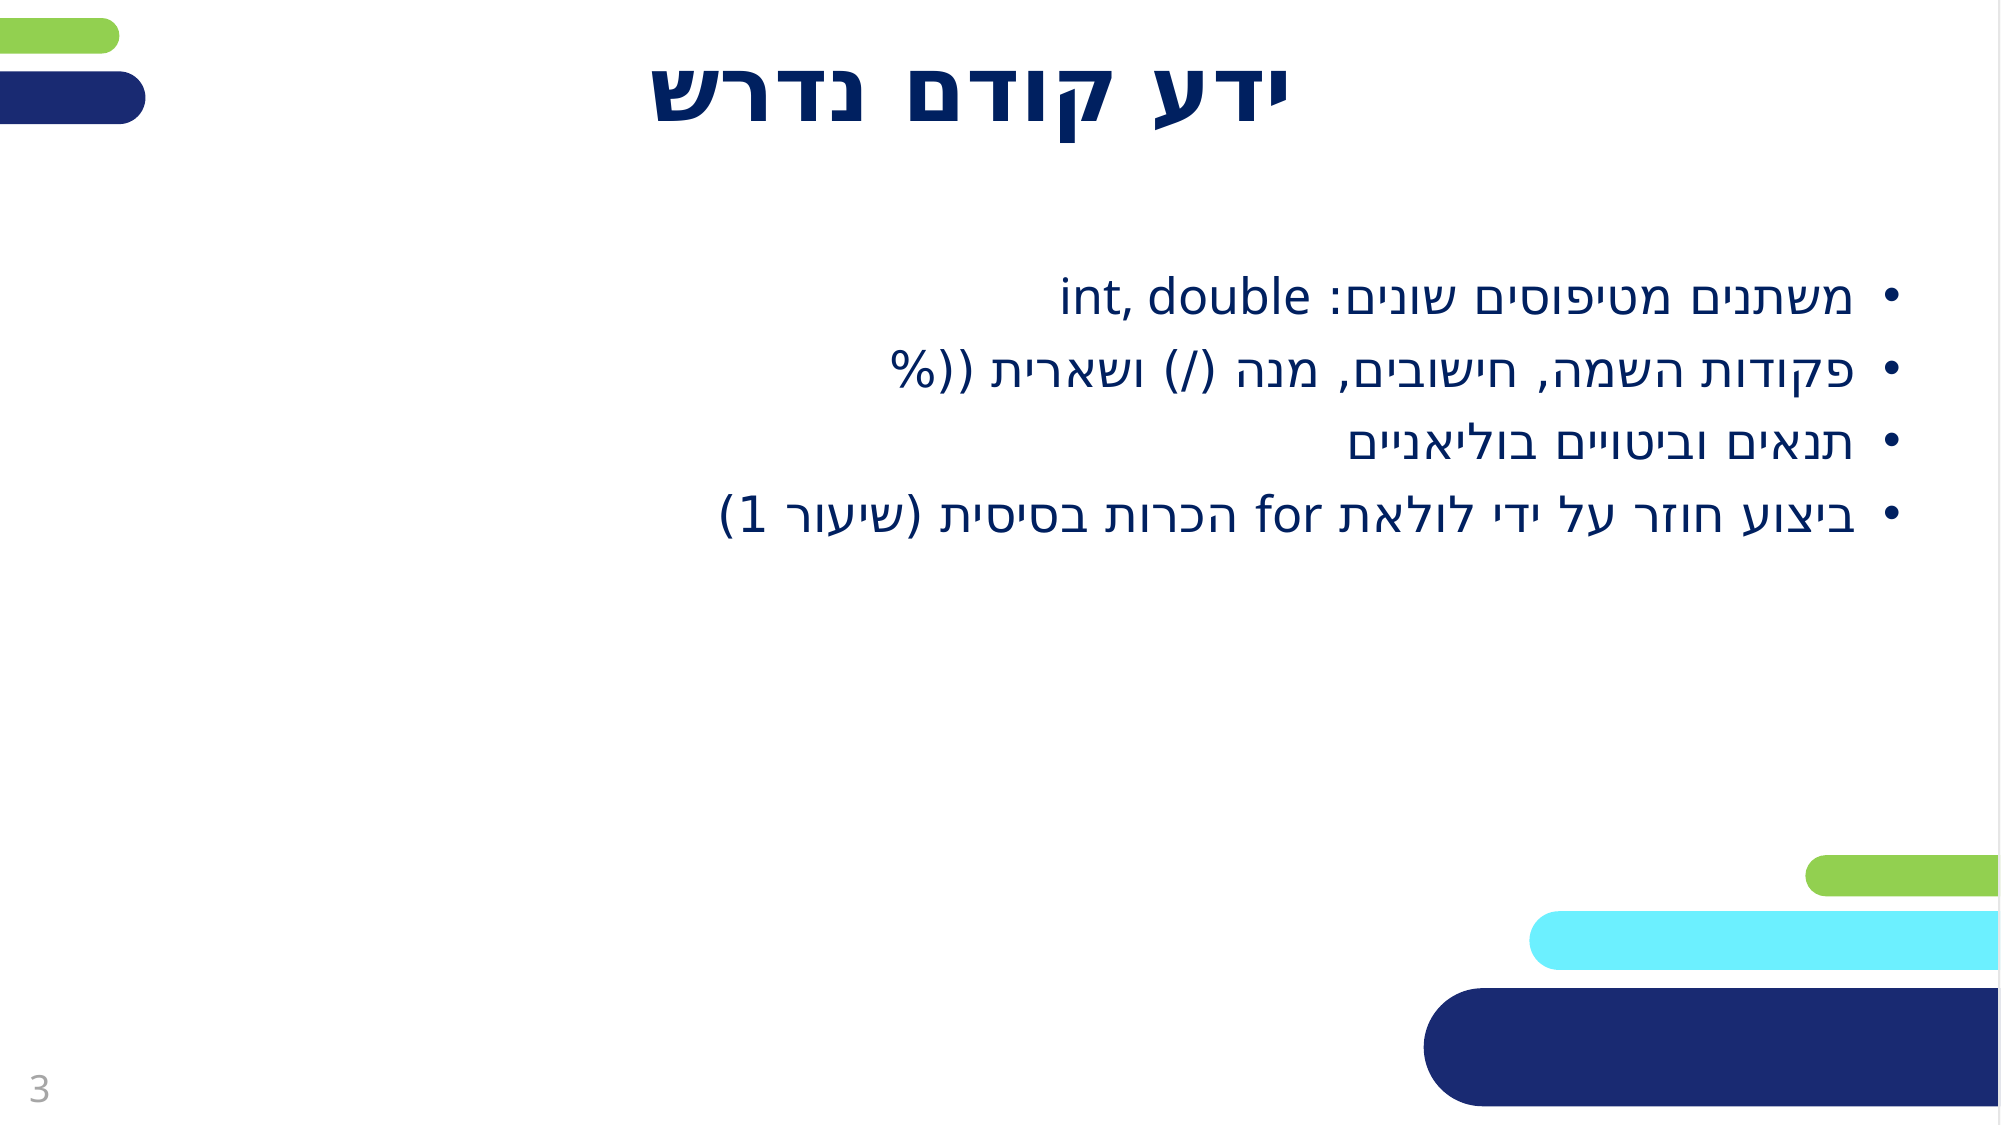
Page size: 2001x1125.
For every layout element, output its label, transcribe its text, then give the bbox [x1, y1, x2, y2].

title ידע קודם נדרש [168, 25, 1776, 144]
list משתנים מטיפוסים שונים: int, double פקודות השמה, חישובים, מנה (/) ושארית ((% תנאים וביטויים בוליאניים ביצוע חוזר על ידי לולאת for הכרות בסיסית (שיעור 1) [84, 257, 1916, 689]
